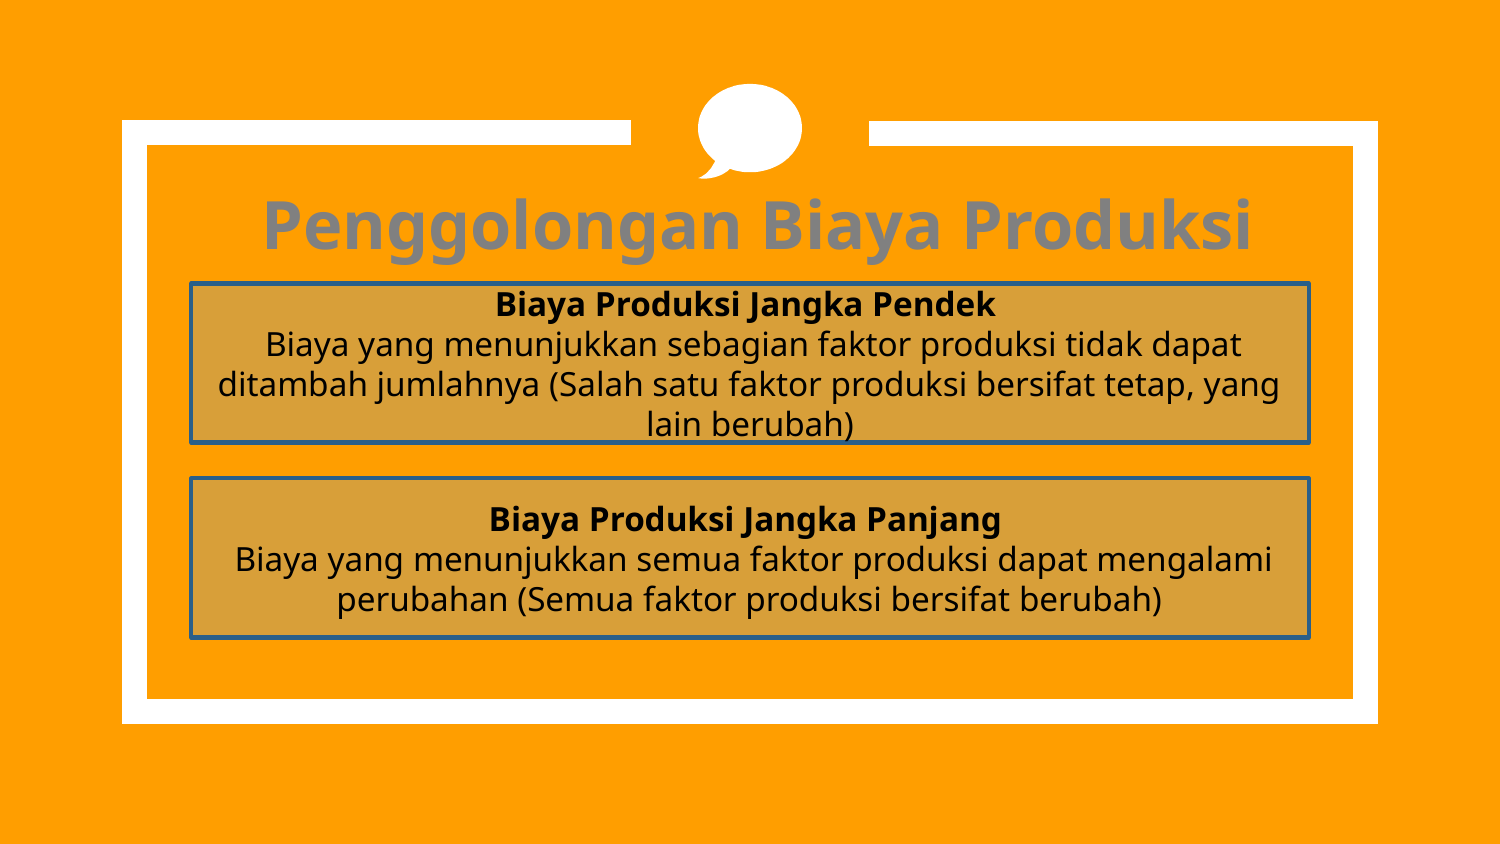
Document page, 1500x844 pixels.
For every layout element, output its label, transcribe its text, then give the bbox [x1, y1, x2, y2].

title Penggolongan Biaya Produksi [130, 168, 1403, 359]
text_box Biaya Produksi Jangka Panjang Biaya yang menunjukkan semua faktor produksi dapat mengalami perubahan (Semua faktor produksi bersifat berubah) [189, 476, 1311, 640]
text_box [698, 83, 802, 168]
text_box Biaya Produksi Jangka Pendek Biaya yang menunjukkan sebagian faktor produksi tidak dapat ditambah jumlahnya (Salah satu faktor produksi bersifat tetap, yang lain berubah) [189, 281, 1311, 445]
